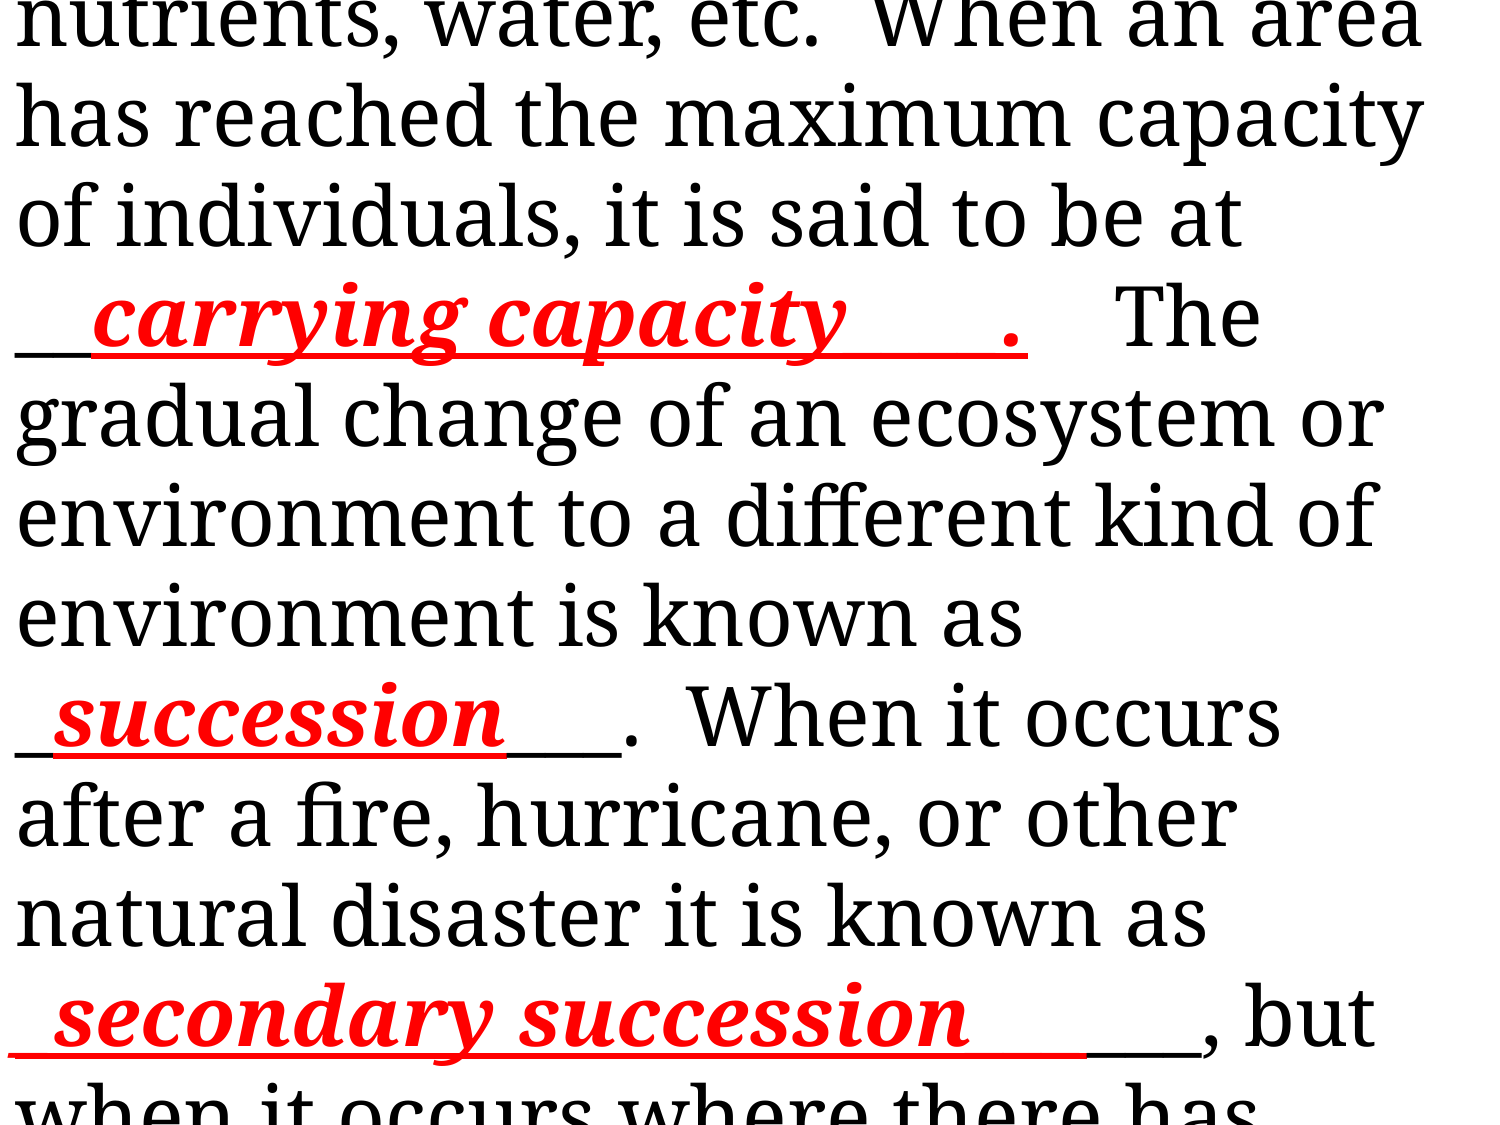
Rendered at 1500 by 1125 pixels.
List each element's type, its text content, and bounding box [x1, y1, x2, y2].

text_box They could include space, food, nutrients, water, etc. When an area has reached the maximum capacity of individuals, it is said to be at __carrying capacity____. The gradual change of an ecosystem or environment to a different kind of environment is known as _succession___. When it occurs after a fire, hurricane, or other natural disaster it is known as _secondary succession______, but when it occurs where there has never been any life [0, 0, 1500, 1125]
